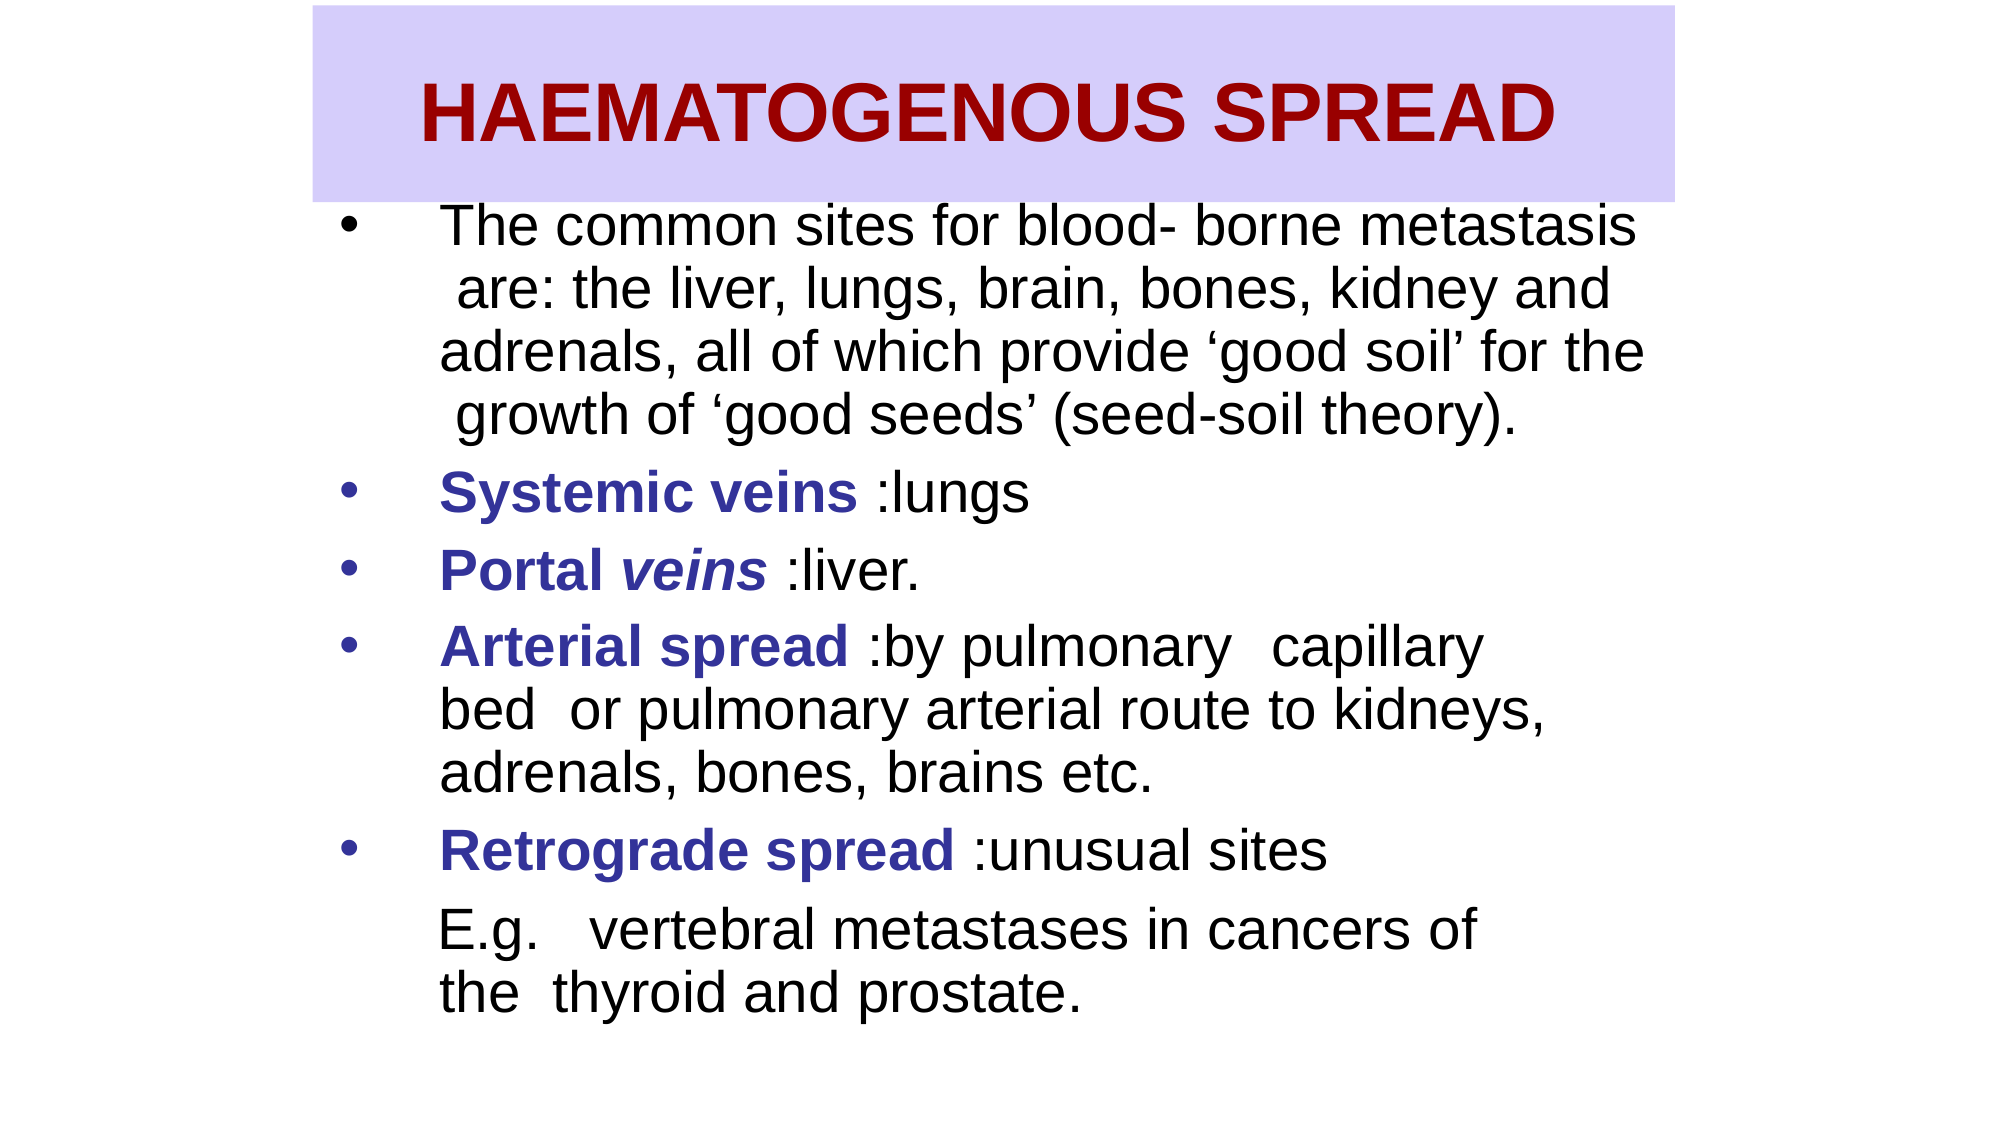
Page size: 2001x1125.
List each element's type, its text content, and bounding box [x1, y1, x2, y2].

text_box • [337, 807, 363, 880]
title HAEMATOGENOUS SPREAD [312, 5, 1675, 203]
text_box • • • [337, 441, 363, 677]
text_box The common sites for blood- borne metastasis are: the liver, lungs, brain, bones, kidney and adrenals, all of which provide ‘good soil’ for the growth of ‘good seeds’ (seed-soil theory). Systemic veins :lungs Portal veins :liver. Arterial spread :by pulmonary capillary bed or pulmonary arterial route to kidneys, adrenals, bones, brains etc. Retrograde spread :unusual sites E.g. vertebral metastases in cancers of the thyroid and prostate. [435, 185, 1652, 1024]
text_box • [337, 182, 363, 255]
